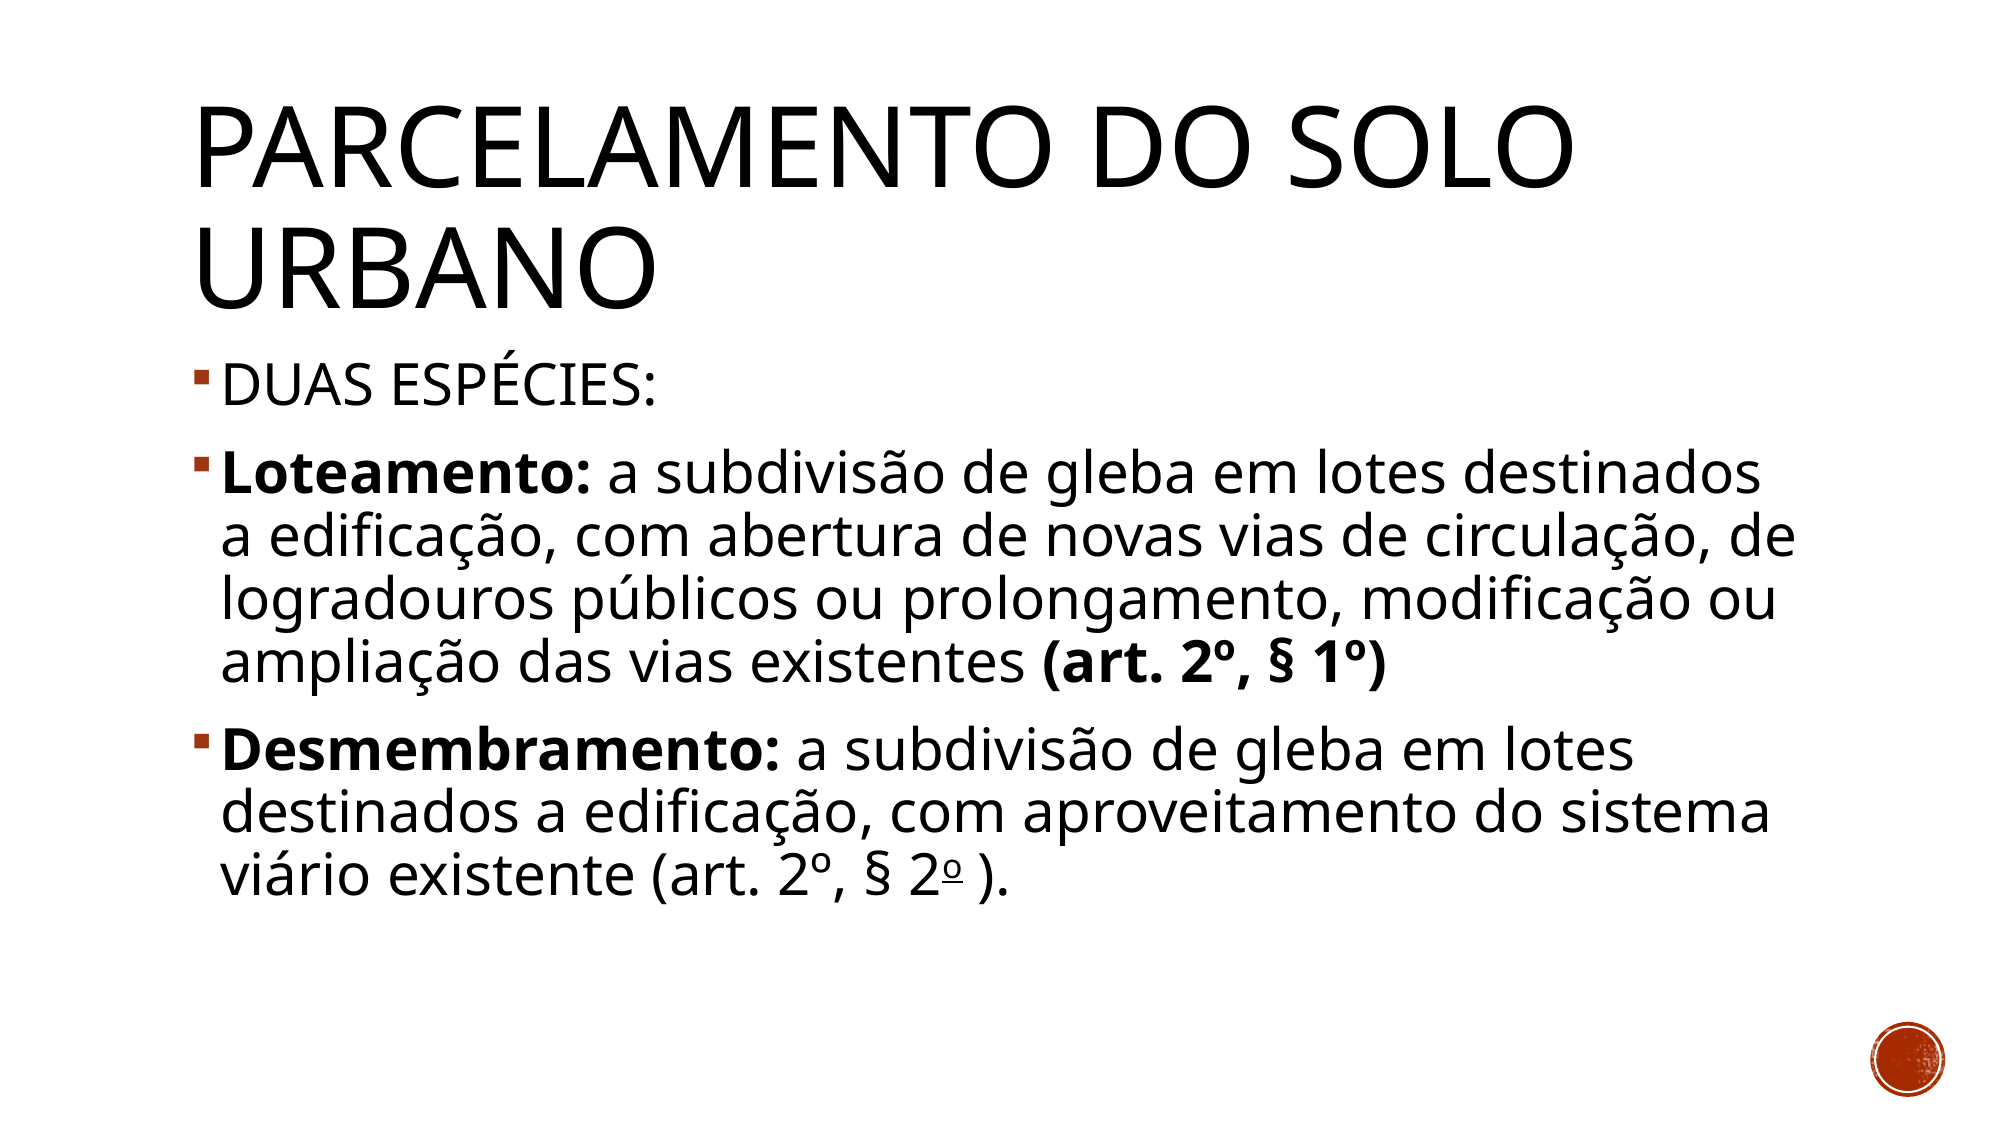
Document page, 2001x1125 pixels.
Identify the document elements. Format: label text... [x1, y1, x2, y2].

list DUAS ESPÉCIES: Loteamento: a subdivisão de gleba em lotes destinados a edificação, com abertura de novas vias de circulação, de logradouros públicos ou prolongamento, modificação ou ampliação das vias existentes (art. 2º, § 1º) Desmembramento: a subdivisão de gleba em lotes destinados a edificação, com aproveitamento do sistema viário existente (art. 2º, § 2o ). [175, 348, 1826, 1013]
title Parcelamento do solo urbano [175, 79, 1826, 344]
